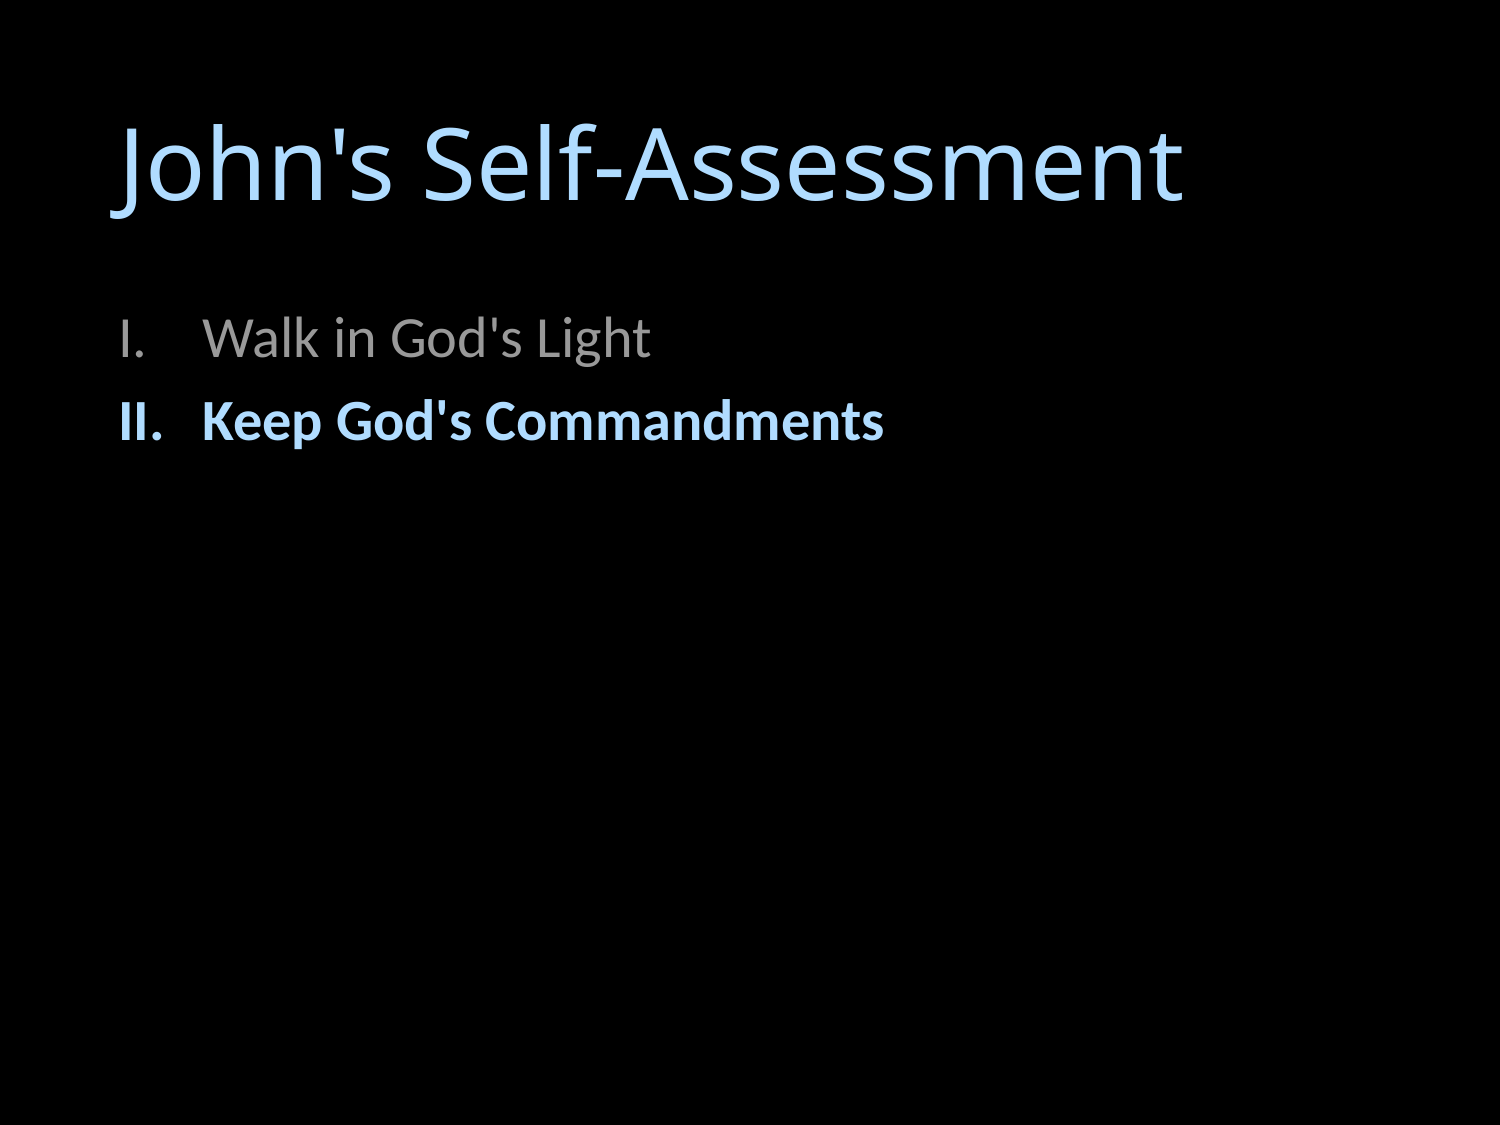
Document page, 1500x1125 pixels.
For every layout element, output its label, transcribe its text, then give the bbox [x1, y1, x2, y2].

list Walk in God's Light Keep God's Commandments [103, 299, 1397, 1014]
title John's Self-Assessment [103, 59, 1397, 278]
